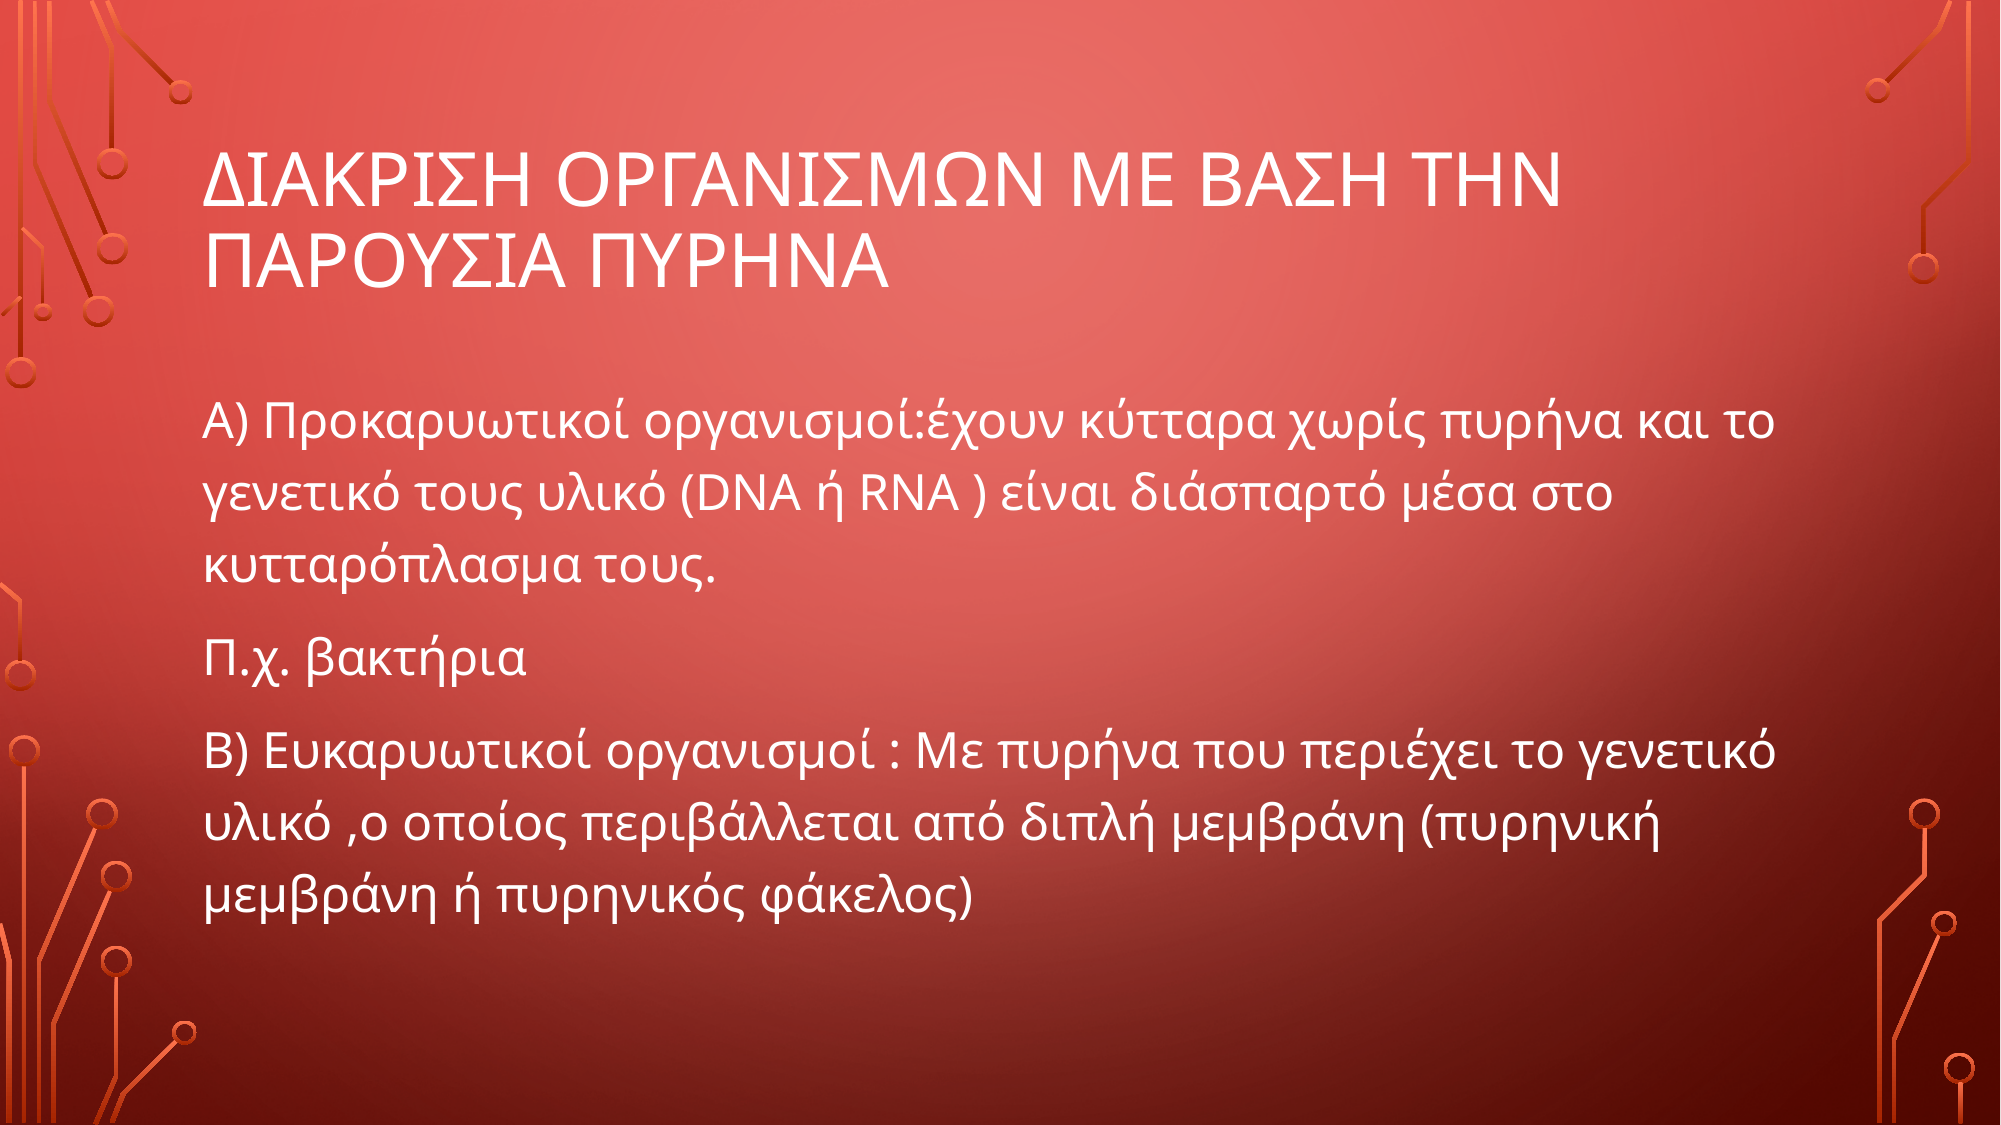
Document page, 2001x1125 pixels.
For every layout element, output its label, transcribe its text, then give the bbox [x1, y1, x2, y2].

title Διακριση οργανισμων με βαση την παρουσια πυρηνα [187, 101, 1813, 344]
list Α) Προκαρυωτικοί οργανισμοί:έχουν κύτταρα χωρίς πυρήνα και το γενετικό τους υλικό (DNA ή RNA ) είναι διάσπαρτό μέσα στο κυτταρόπλασμα τους. Π.χ. βακτήρια Β) Ευκαρυωτικοί οργανισμοί : Με πυρήνα που περιέχει το γενετικό υλικό ,ο οποίος περιβάλλεται από διπλή μεμβράνη (πυρηνική μεμβράνη ή πυρηνικός φάκελος) [187, 369, 1813, 950]
